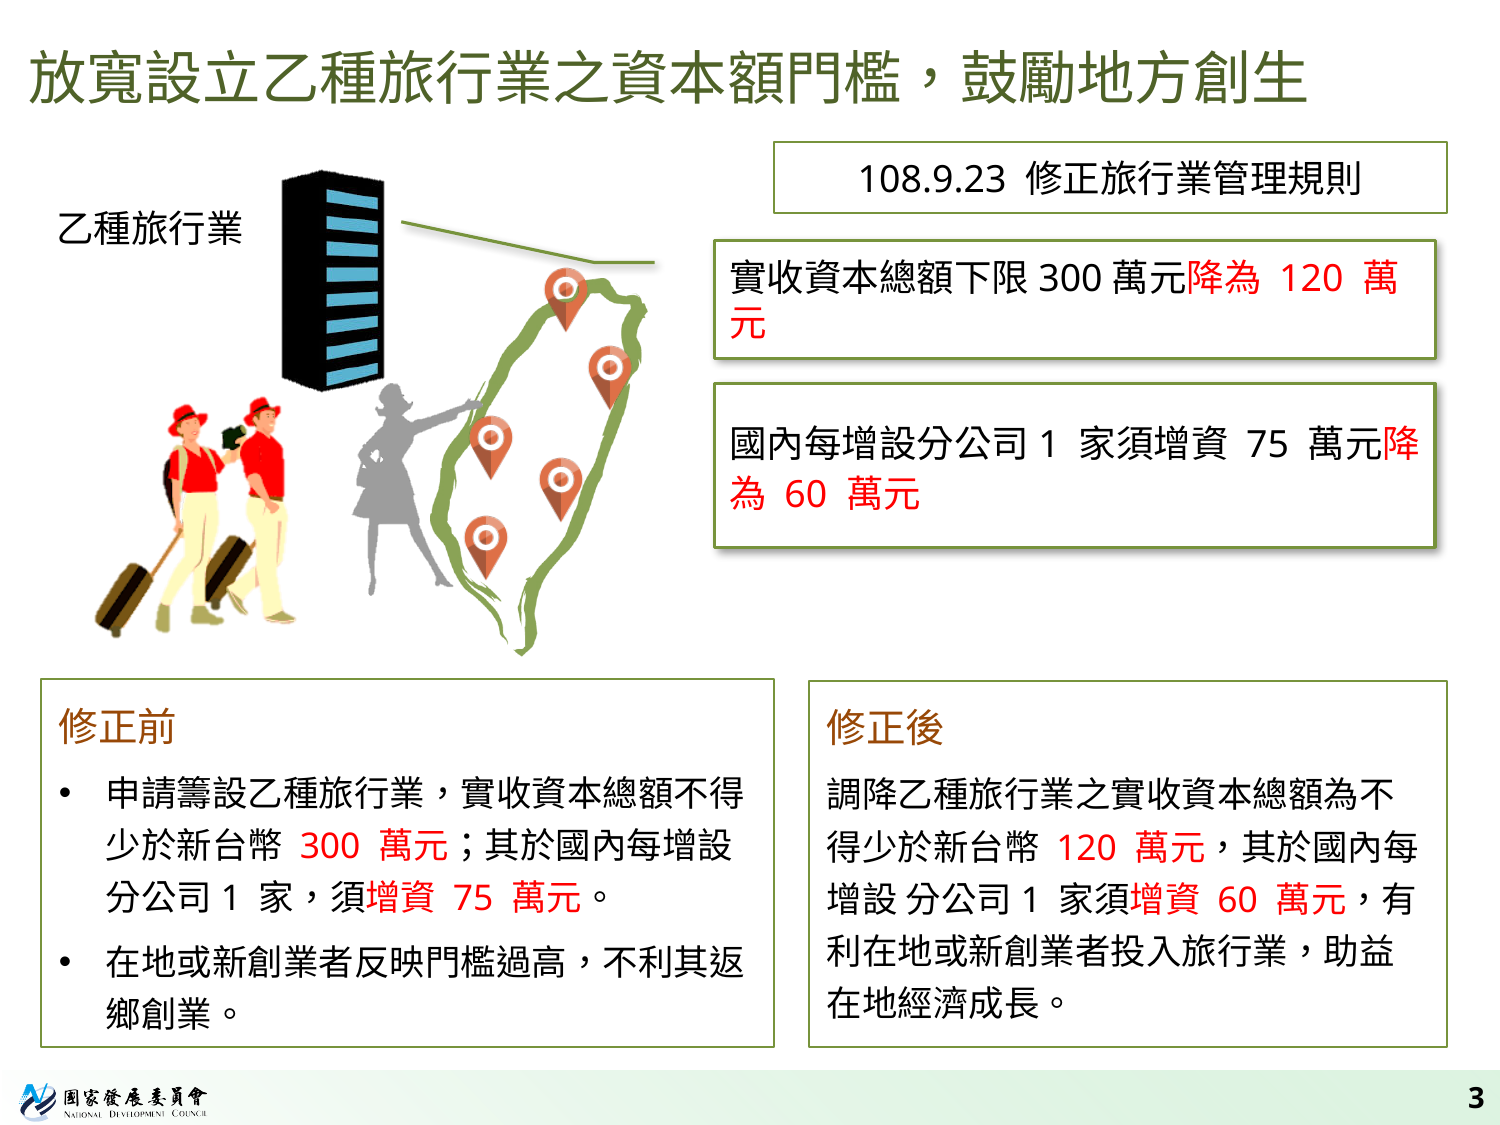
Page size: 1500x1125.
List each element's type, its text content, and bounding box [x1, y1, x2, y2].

text_box 實收資本總額下限300萬元降為 120 萬元 [712, 238, 1437, 361]
text_box 修正前 申請籌設乙種旅行業，實收資本總額不得少於新台幣 300 萬元；其於國內每增設分公司1 家，須增資 75 萬元。 在地或新創業者反映門檻過高，不利其返鄉創業。 [39, 677, 776, 1049]
text_box 乙種旅行業 [41, 197, 244, 258]
text_box 實收資本總額下限300萬元降為 120 萬元 [420, 223, 593, 260]
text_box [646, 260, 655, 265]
text_box 108.9.23 修正旅行業管理規則 [772, 140, 1449, 215]
text_box 修正後 調降乙種旅行業之實收資本總額為不得少於新台幣 120 萬元，其於國內每增設 分公司1 家須增資 60 萬元，有利在地或新創業者投入旅行業，助益在地經濟成長。 [807, 679, 1449, 1049]
picture [249, 133, 416, 261]
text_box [88, 261, 648, 658]
picture [12, 1074, 230, 1122]
title 放寬設立乙種旅行業之資本額門檻，鼓勵地方創生 [13, 18, 1471, 134]
text_box 國內每增設分公司1 家須增資 75 萬元降為 60 萬元 [712, 381, 1437, 549]
